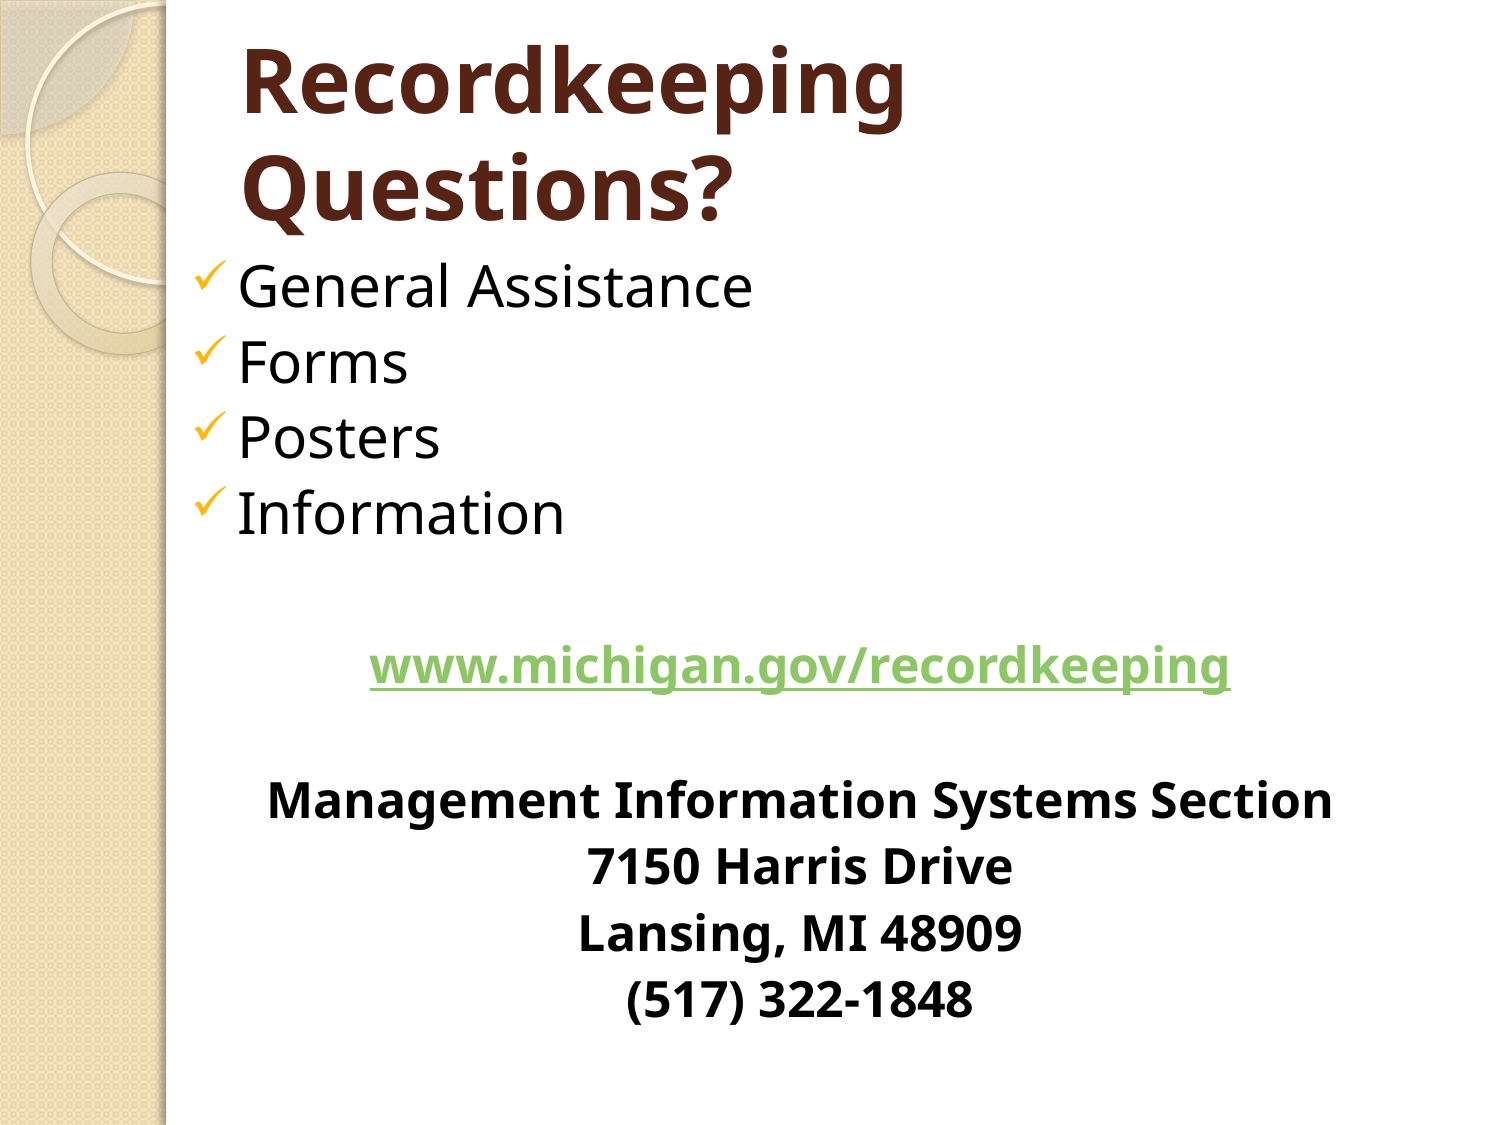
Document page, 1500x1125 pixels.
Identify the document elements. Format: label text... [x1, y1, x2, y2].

list General Assistance Forms Posters Information www.michigan.gov/recordkeeping Management Information Systems Section 7150 Harris Drive Lansing, MI 48909 (517) 322-1848 [162, 249, 1425, 1038]
title Recordkeeping Questions? [225, 37, 1388, 225]
